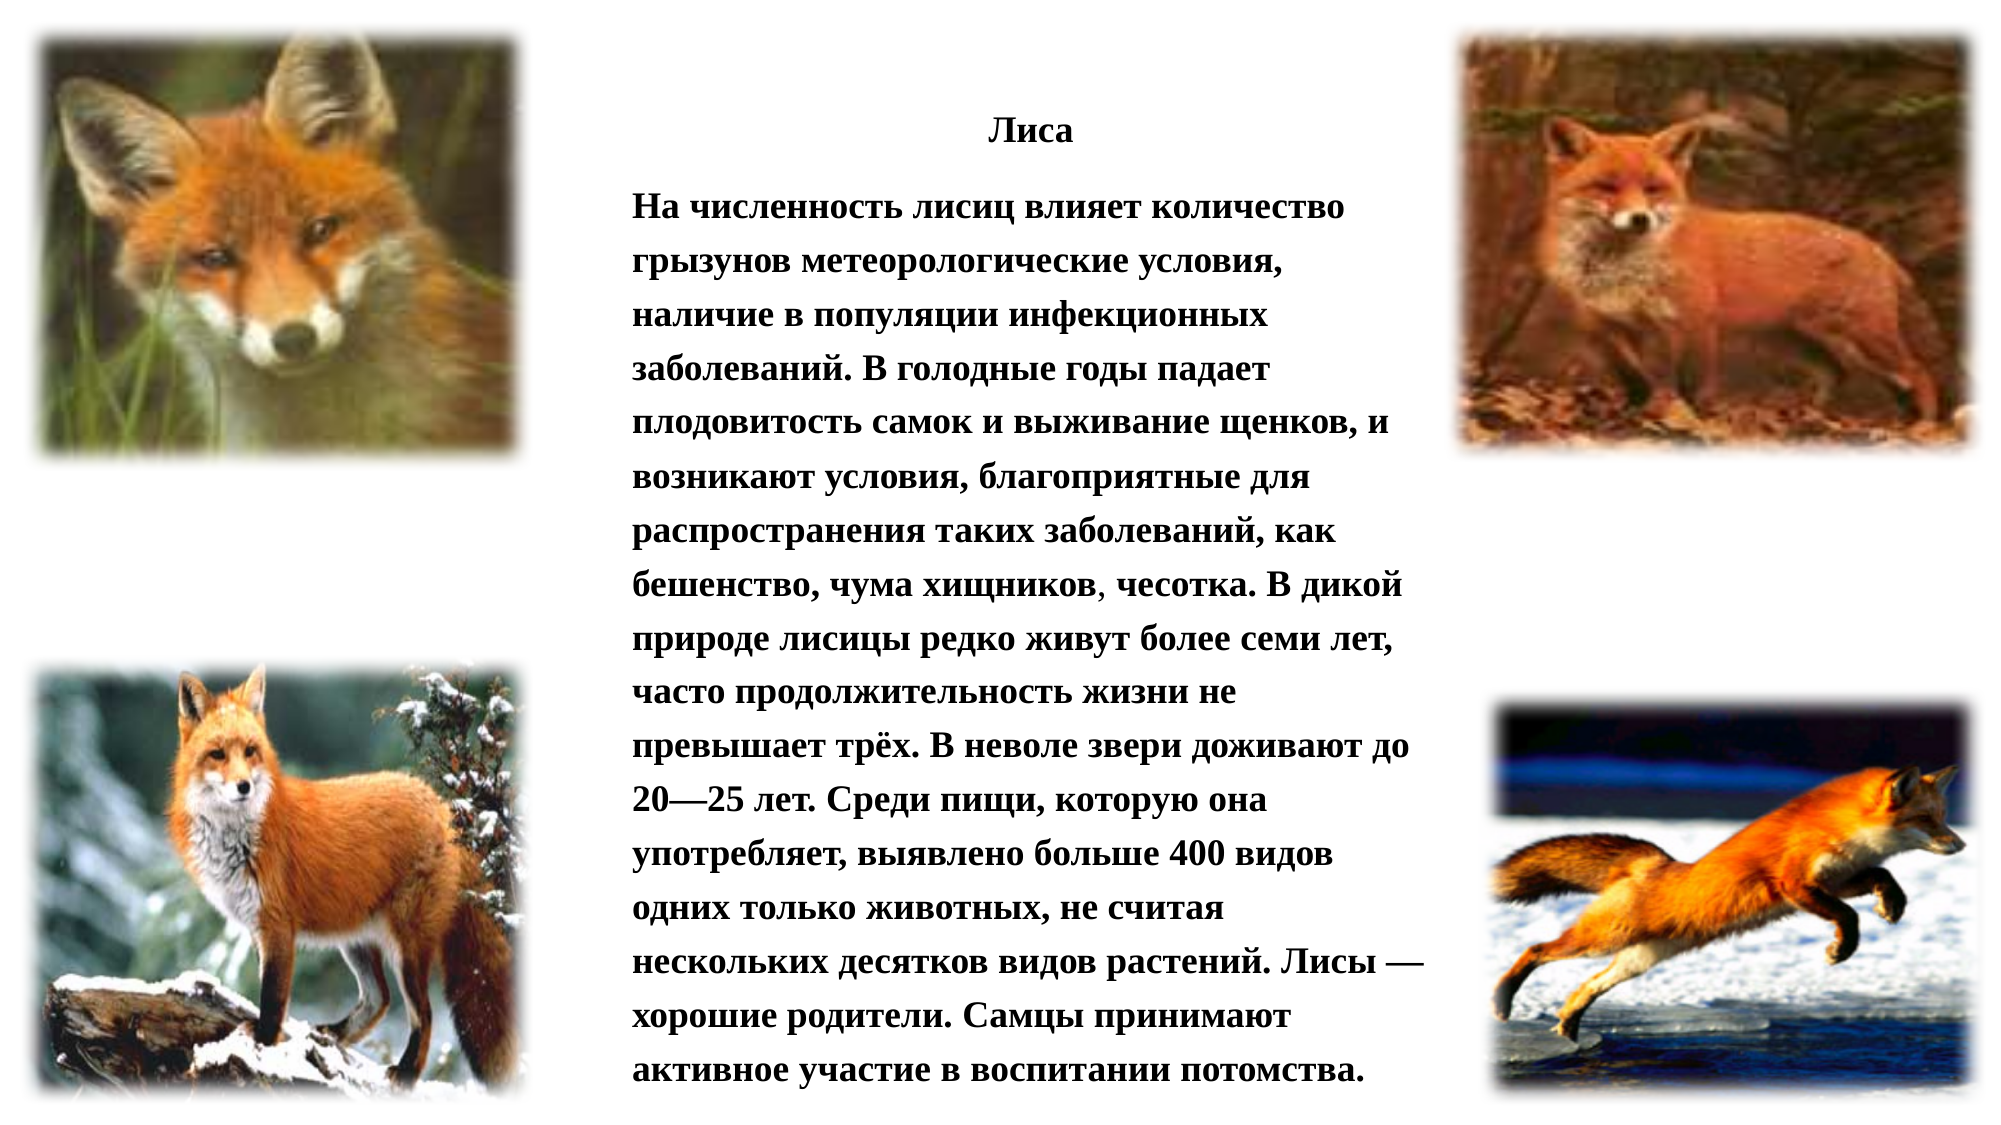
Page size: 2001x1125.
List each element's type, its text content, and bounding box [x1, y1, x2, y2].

picture [19, 654, 534, 1106]
picture [1478, 686, 1985, 1106]
picture [1444, 20, 1985, 463]
list Лиса На численность лисиц влияет количество грызунов метеорологические условия, наличие в популяции инфекционных заболеваний. В голодные годы падает плодовитость самок и выживание щенков, и возникают условия, благоприятные для распространения таких заболеваний, как бешенство, чума хищников, чесотка. В дикой природе лисицы редко живут более семи лет, часто продолжительность жизни не превышает трёх. В неволе звери доживают до 20—25 лет. Среди пищи, которую она употребляет, выявлено больше 400 видов одних только животных, не считая нескольких десятков видов растений. Лисы — хорошие родители. Самцы принимают активное участие в воспитании потомства. [617, 41, 1445, 1077]
picture [22, 20, 534, 472]
